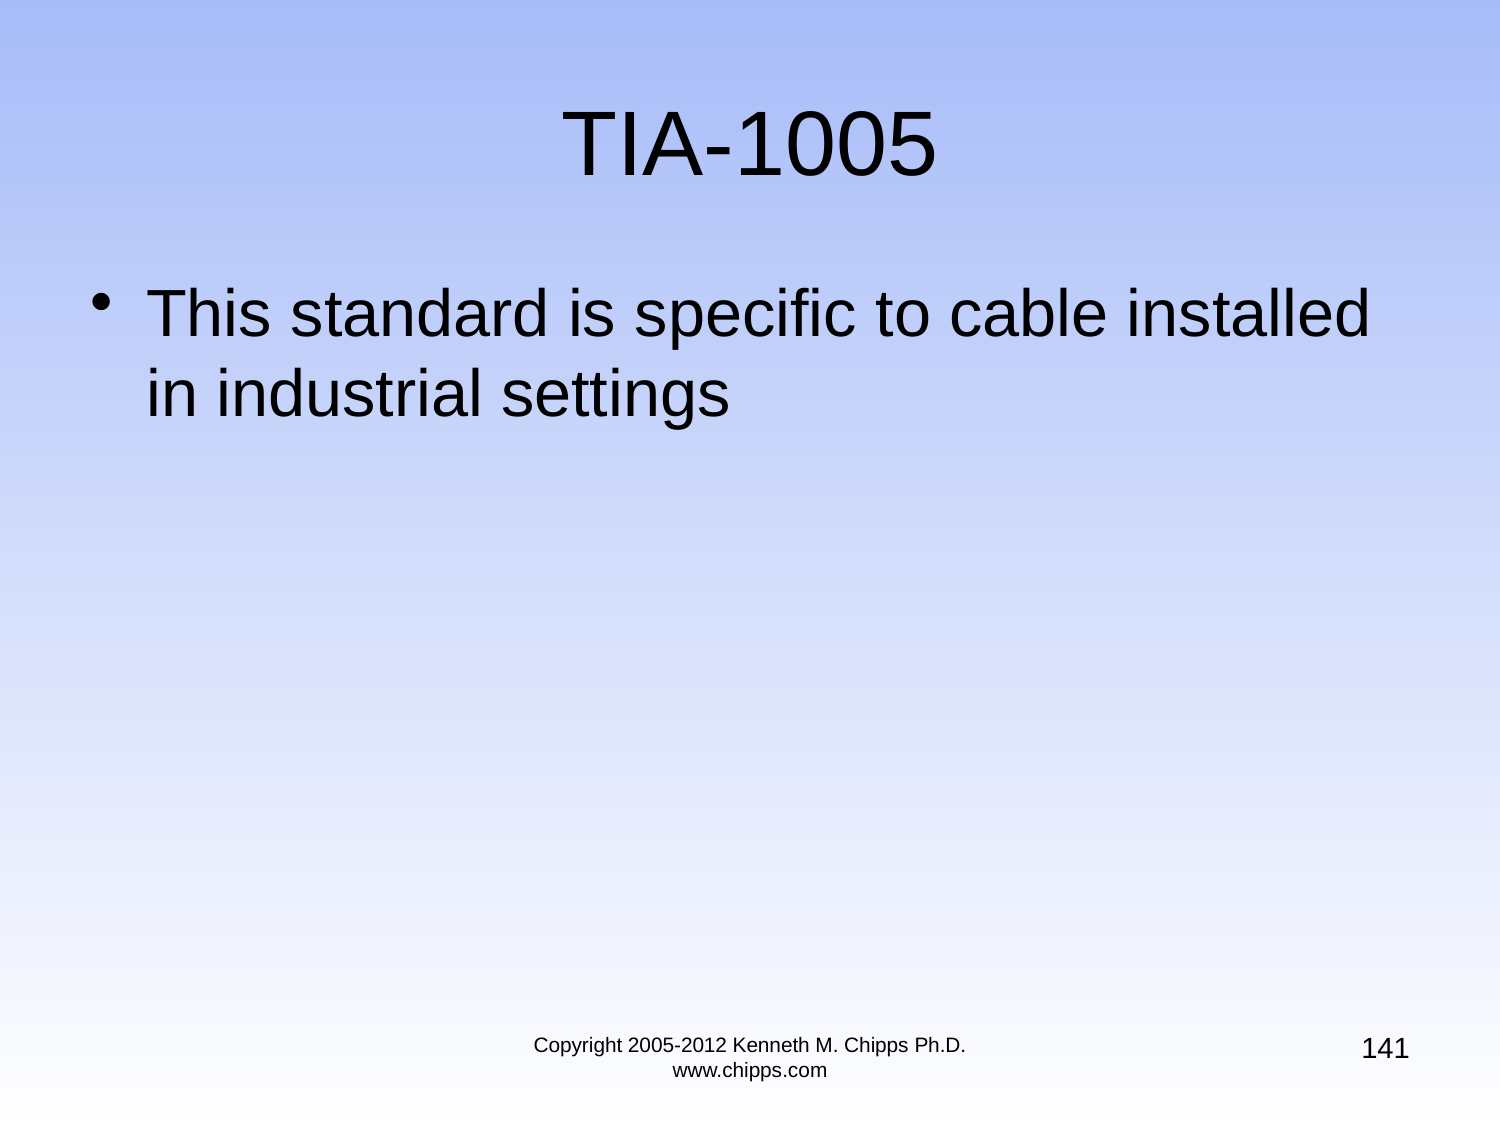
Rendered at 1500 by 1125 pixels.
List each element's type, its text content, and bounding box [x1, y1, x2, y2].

list This standard is specific to cable installed in industrial settings [75, 262, 1425, 1005]
title TIA-1005 [75, 45, 1425, 233]
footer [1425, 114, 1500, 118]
footer Copyright 2005-2012 Kenneth M. Chipps Ph.D. www.chipps.com [449, 1024, 1051, 1103]
slide_number 141 [1074, 1021, 1426, 1101]
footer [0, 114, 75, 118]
